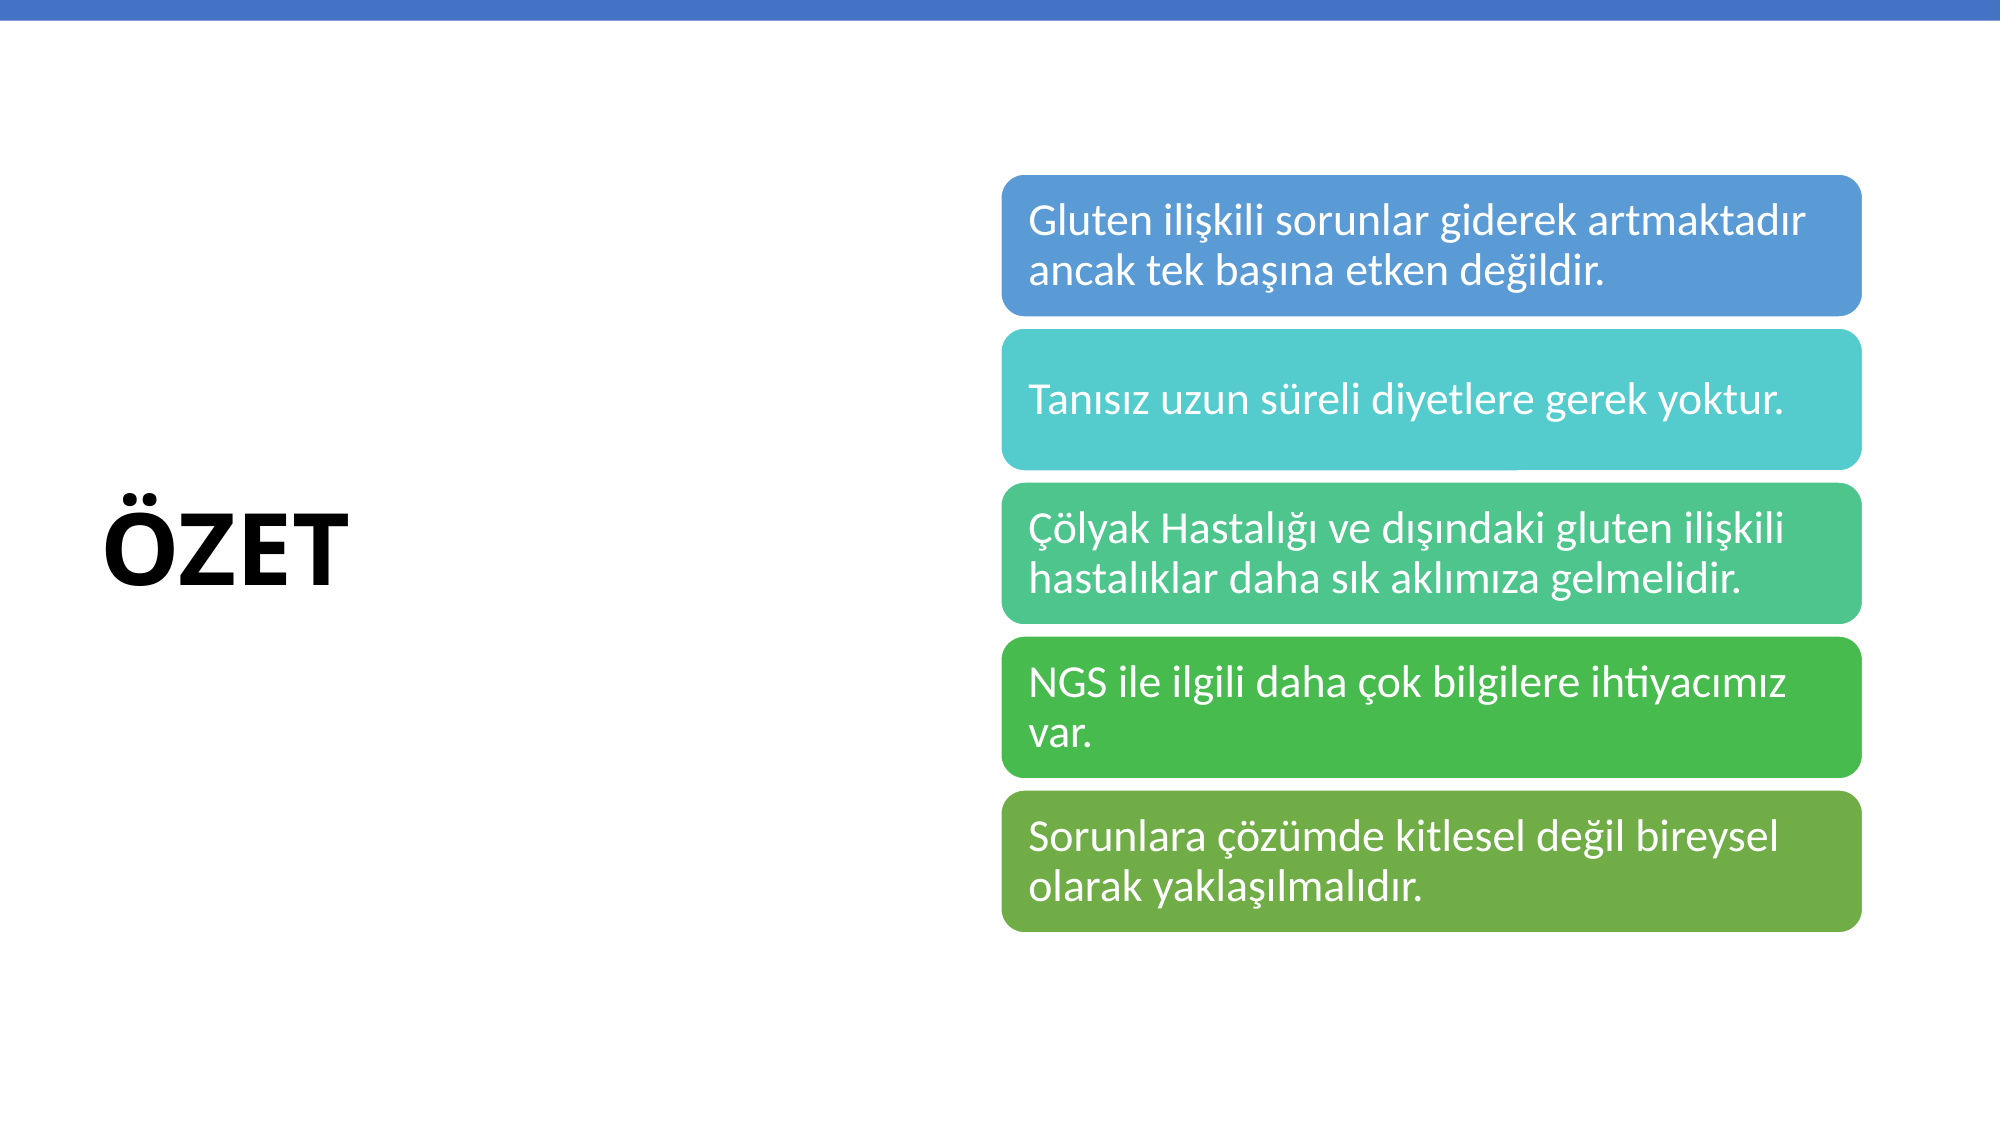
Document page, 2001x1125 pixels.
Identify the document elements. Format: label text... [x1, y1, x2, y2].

title ÖZET [85, 101, 936, 1005]
text_box [0, 0, 2000, 21]
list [1000, 101, 1863, 1005]
